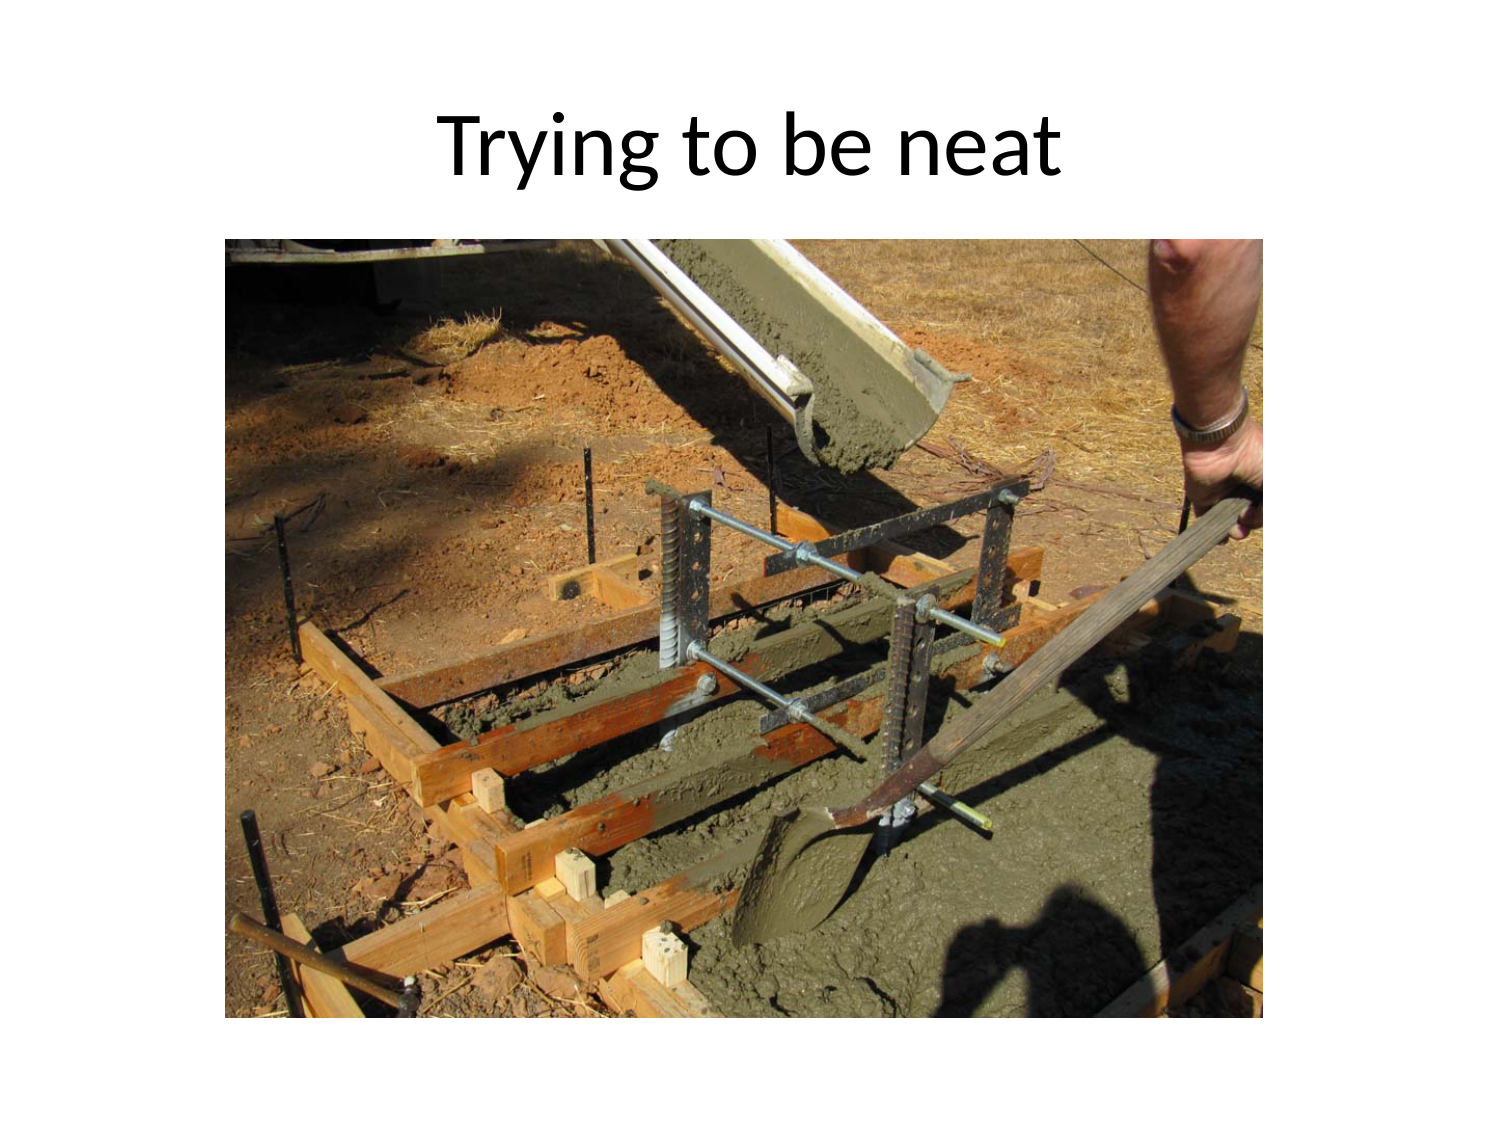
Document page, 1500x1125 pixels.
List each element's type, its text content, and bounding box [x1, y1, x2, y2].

title Trying to be neat [75, 45, 1425, 233]
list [224, 239, 1263, 1019]
